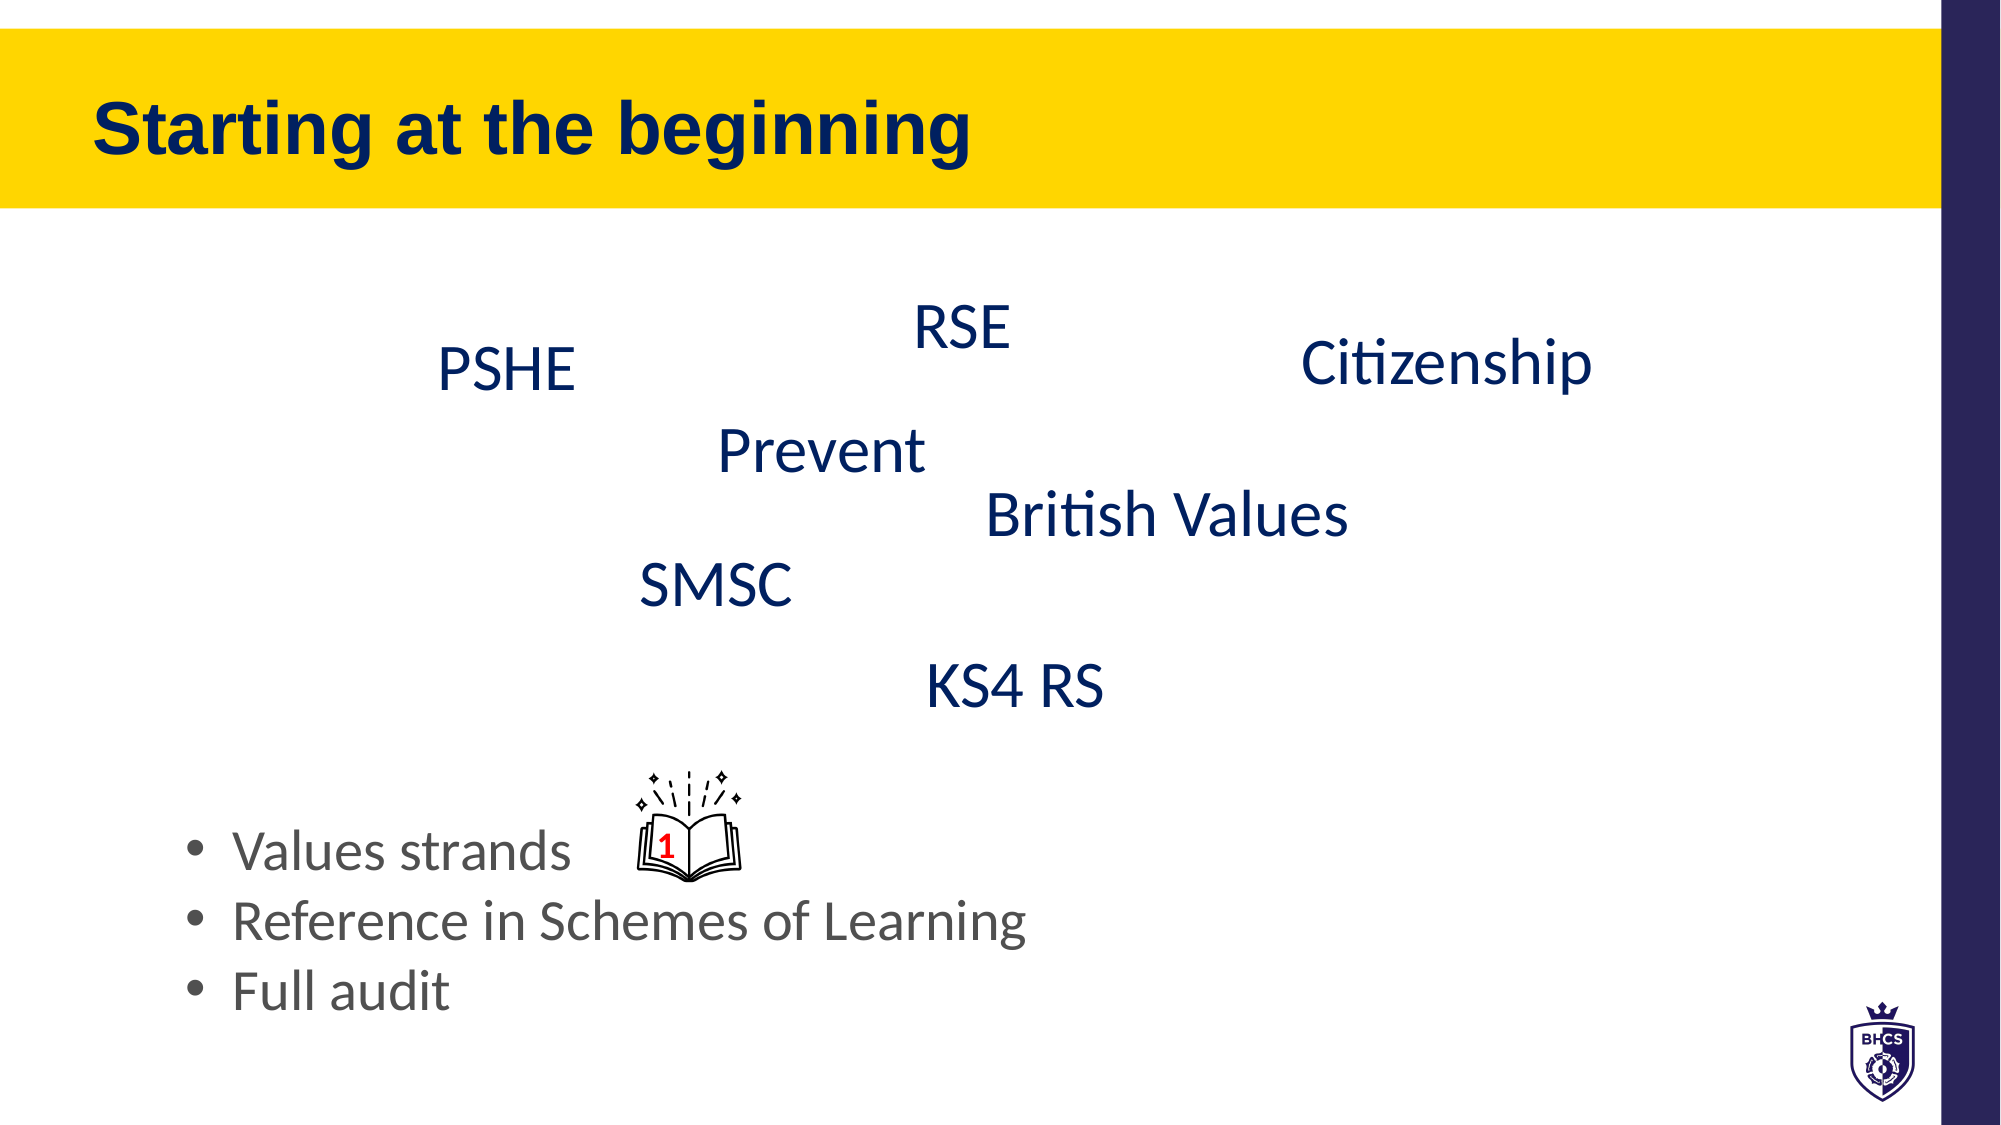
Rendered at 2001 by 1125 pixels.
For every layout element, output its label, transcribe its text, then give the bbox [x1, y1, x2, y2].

text_box KS4 RS [911, 633, 1662, 729]
text_box British Values [970, 462, 1721, 558]
text_box SMSC [624, 532, 1375, 628]
text_box Citizenship [1286, 311, 2000, 406]
text_box Values strands Reference in Schemes of Learning Full audit [171, 804, 1048, 1030]
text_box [629, 767, 749, 887]
text_box PSHE [422, 316, 1173, 412]
text_box Prevent [702, 398, 1453, 494]
picture [1825, 995, 1940, 1110]
title Starting at the beginning [77, 82, 1163, 209]
text_box RSE [898, 274, 1649, 369]
